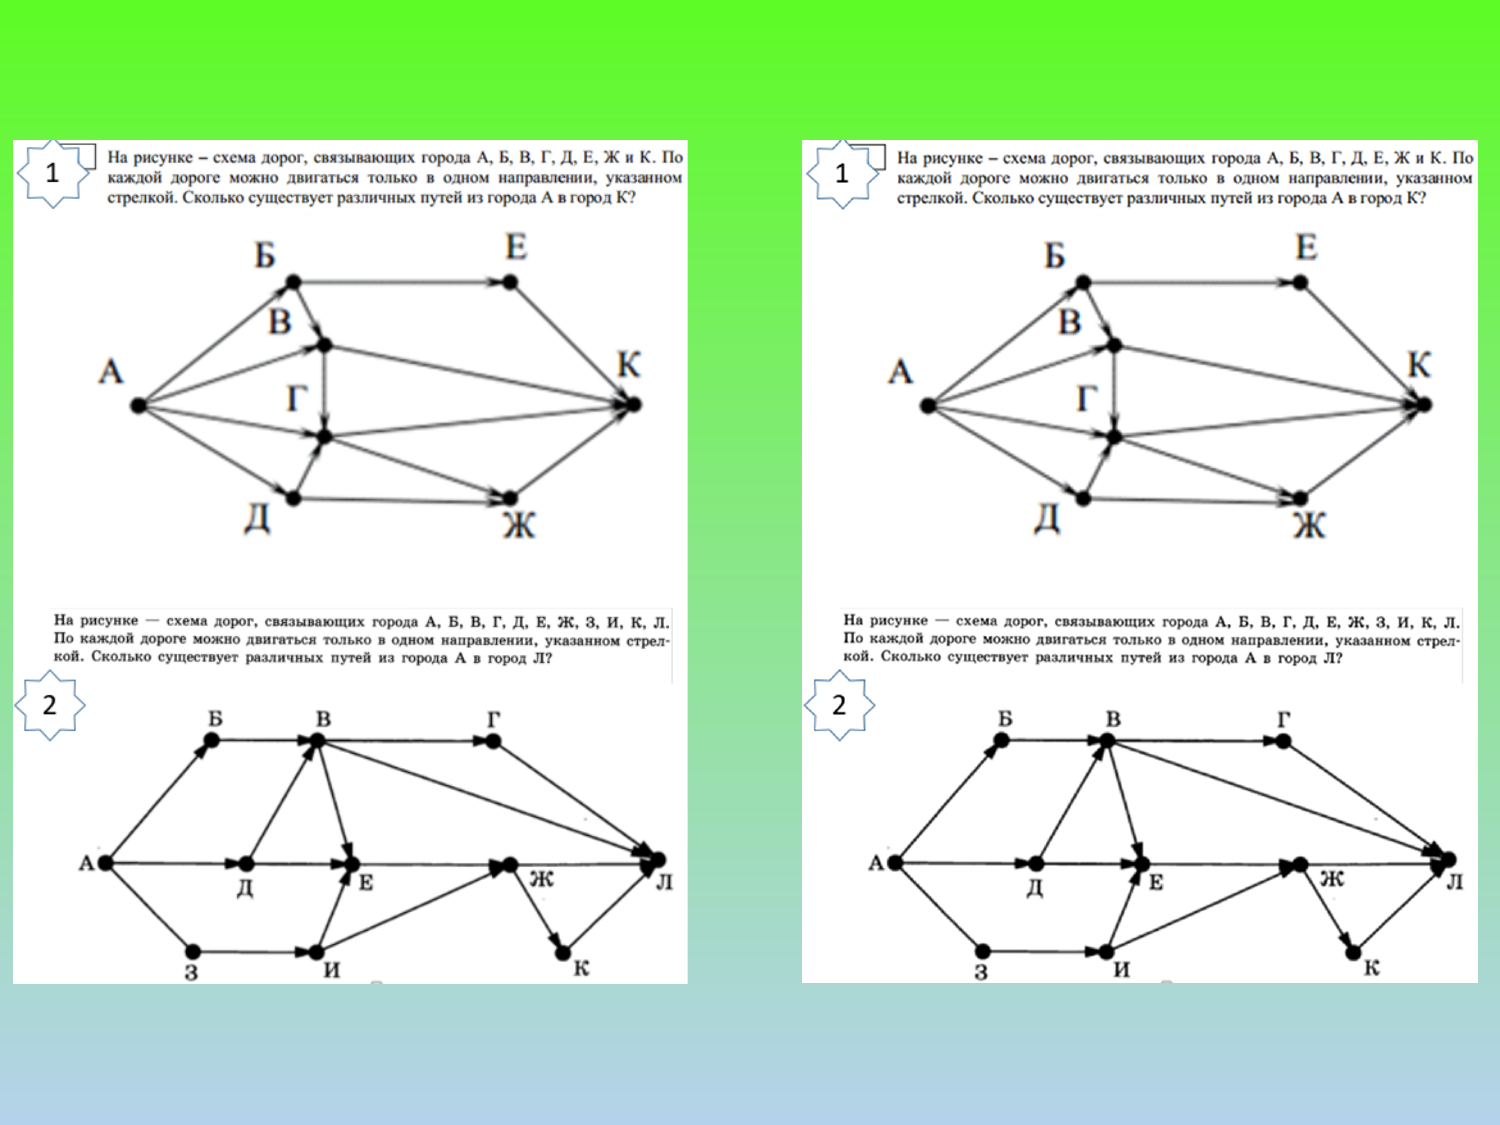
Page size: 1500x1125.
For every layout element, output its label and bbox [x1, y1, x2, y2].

picture [802, 140, 1478, 983]
picture [12, 140, 688, 984]
